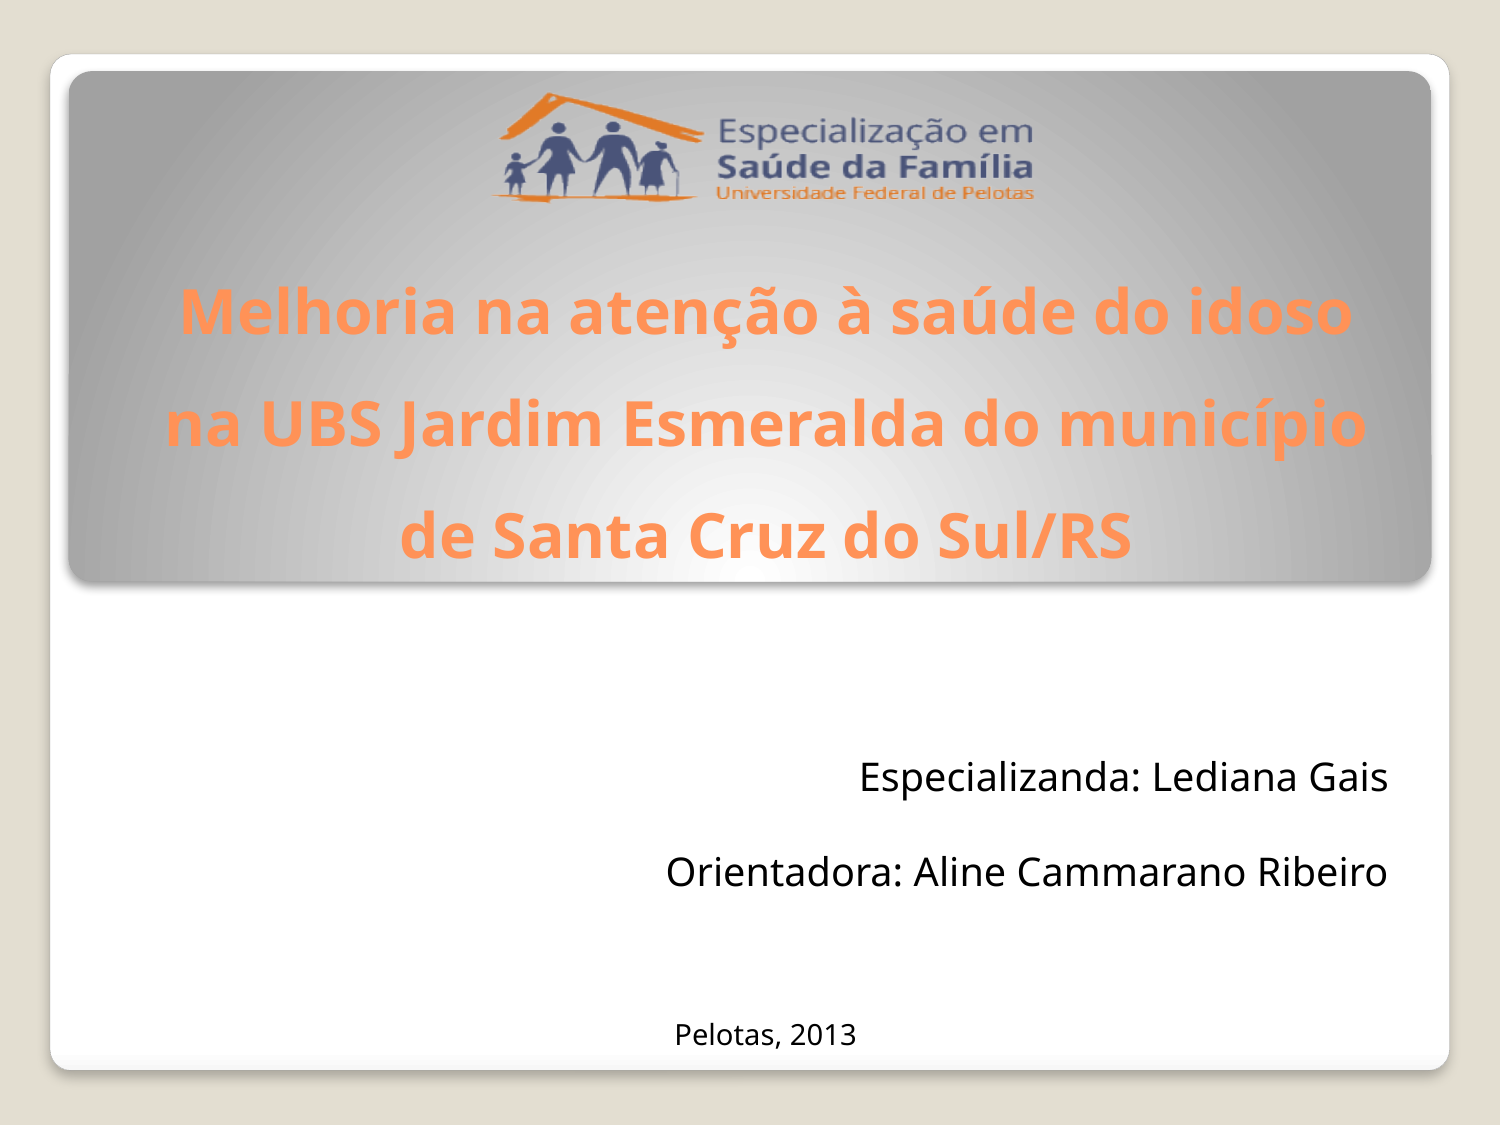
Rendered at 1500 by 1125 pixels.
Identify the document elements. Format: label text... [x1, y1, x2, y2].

title Melhoria na atenção à saúde do idoso na UBS Jardim Esmeralda do município de Santa Cruz do Sul/RS [129, 278, 1405, 579]
subtitle Especializanda: Lediana Gais Orientadora: Aline Cammarano Ribeiro [129, 751, 1405, 902]
picture [478, 89, 1056, 211]
text_box Pelotas, 2013 [659, 1009, 880, 1060]
